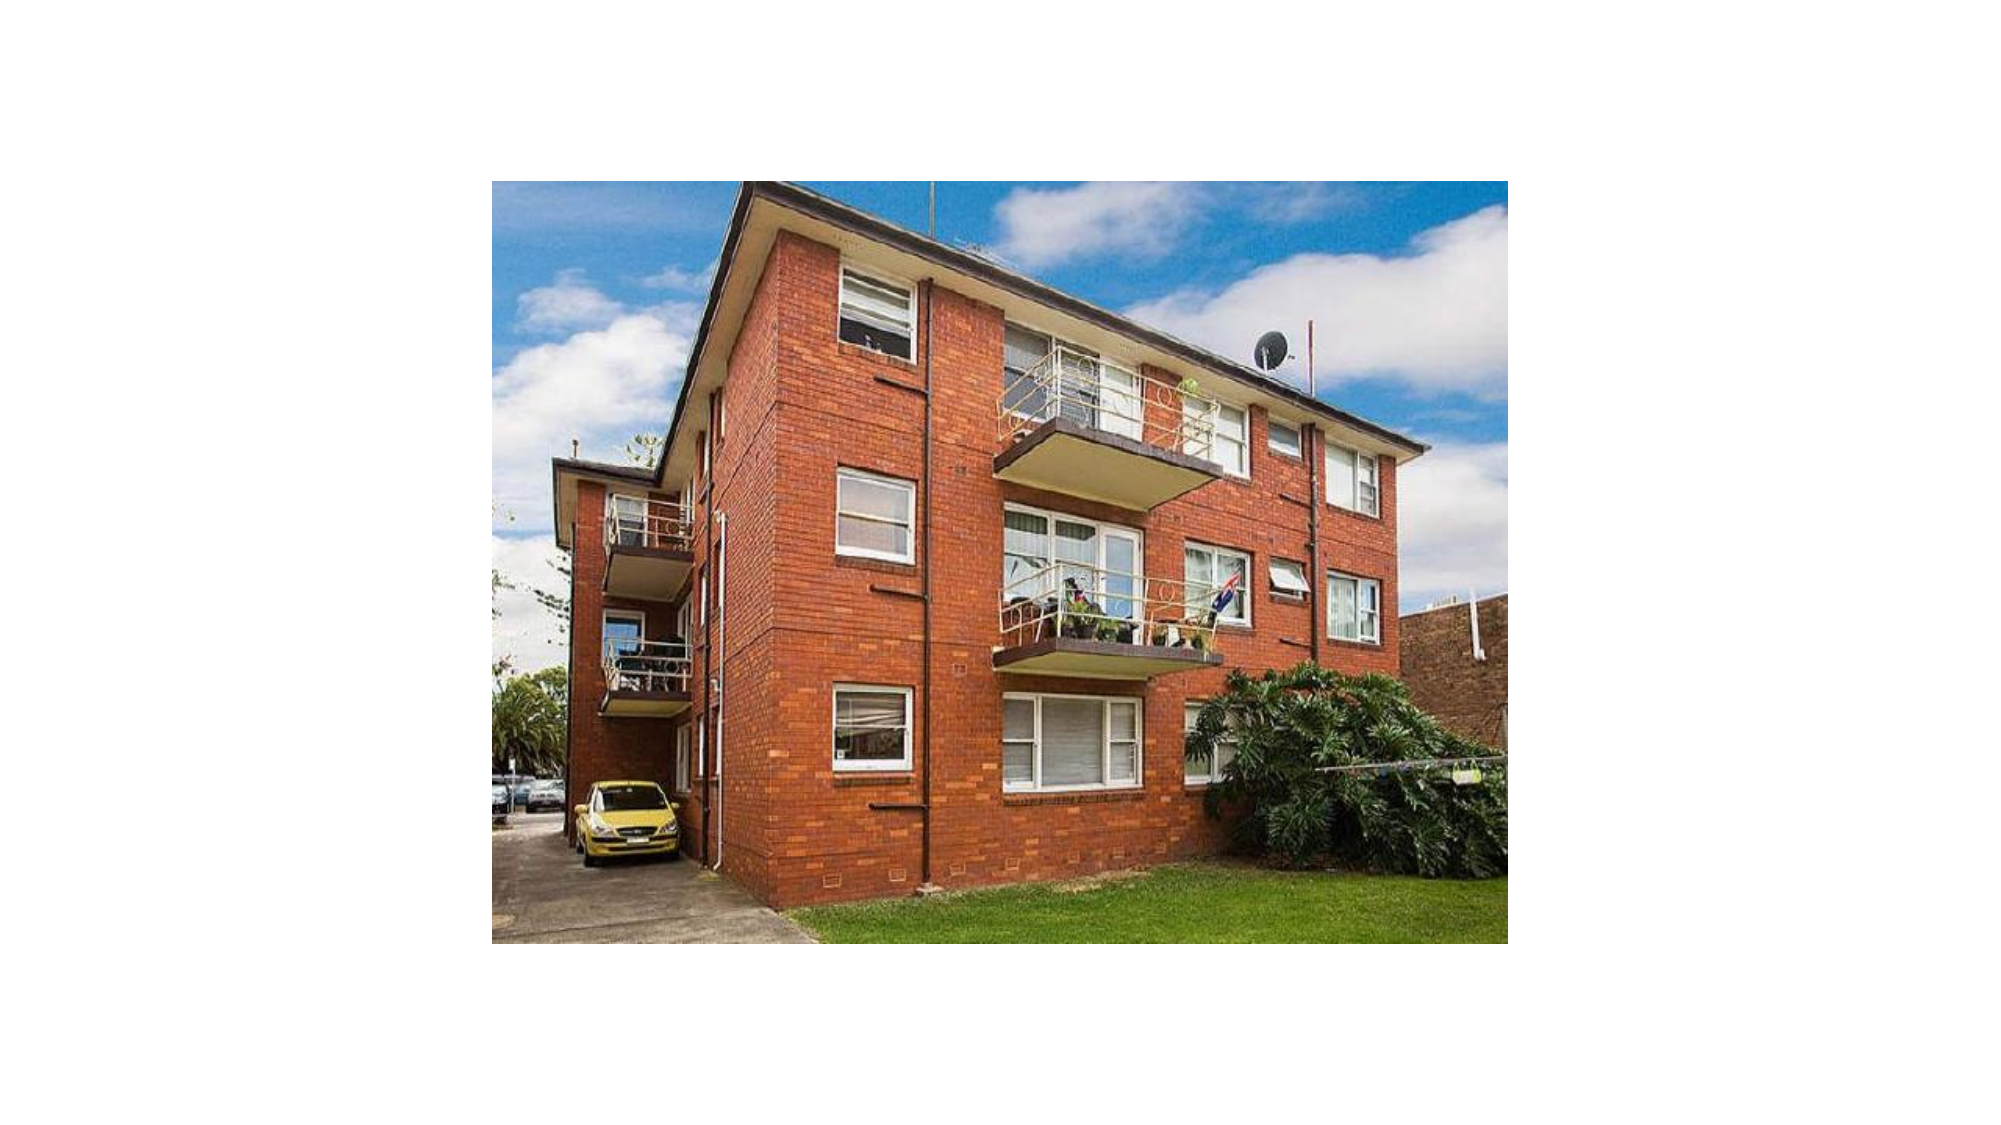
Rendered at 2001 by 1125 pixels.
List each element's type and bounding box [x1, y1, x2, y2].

picture [1477, 181, 1508, 189]
picture [492, 181, 1508, 944]
